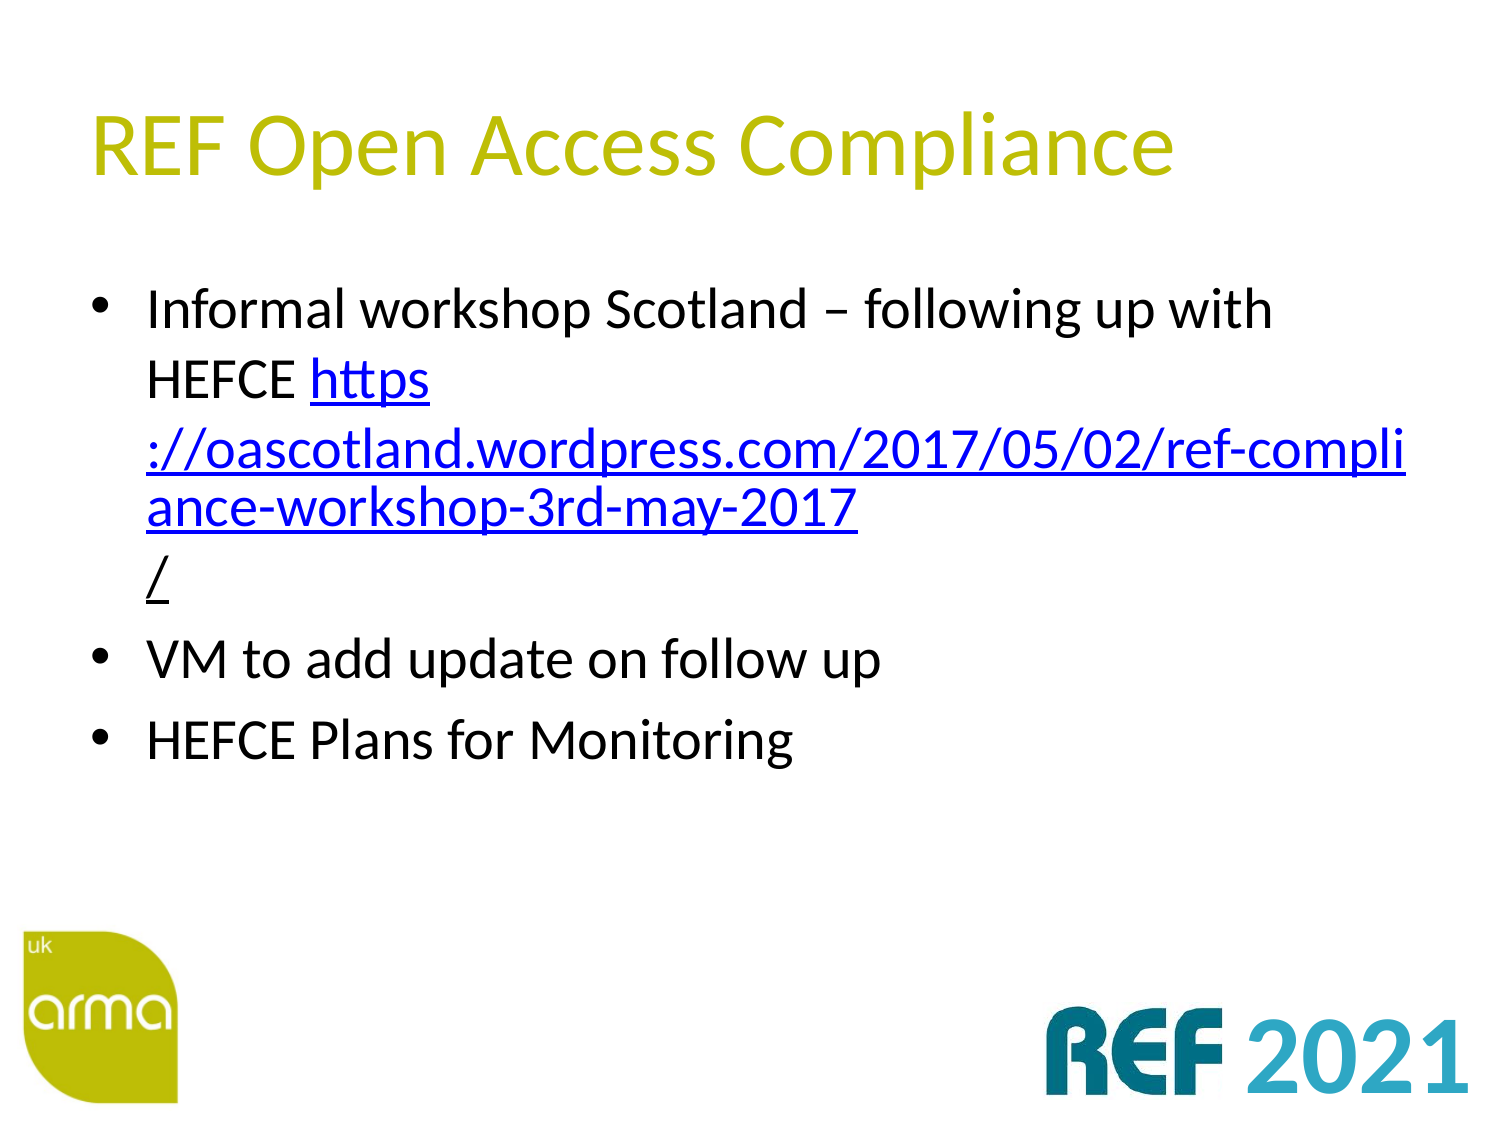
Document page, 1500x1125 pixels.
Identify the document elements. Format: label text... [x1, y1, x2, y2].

picture [15, 923, 187, 1111]
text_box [1042, 973, 1500, 1125]
title REF Open Access Compliance [75, 45, 1425, 233]
list Informal workshop Scotland – following up with HEFCE https://oascotland.wordpress.com/2017/05/02/ref-compliance-workshop-3rd-may-2017/ VM to add update on follow up HEFCE Plans for Monitoring [75, 262, 1425, 1005]
